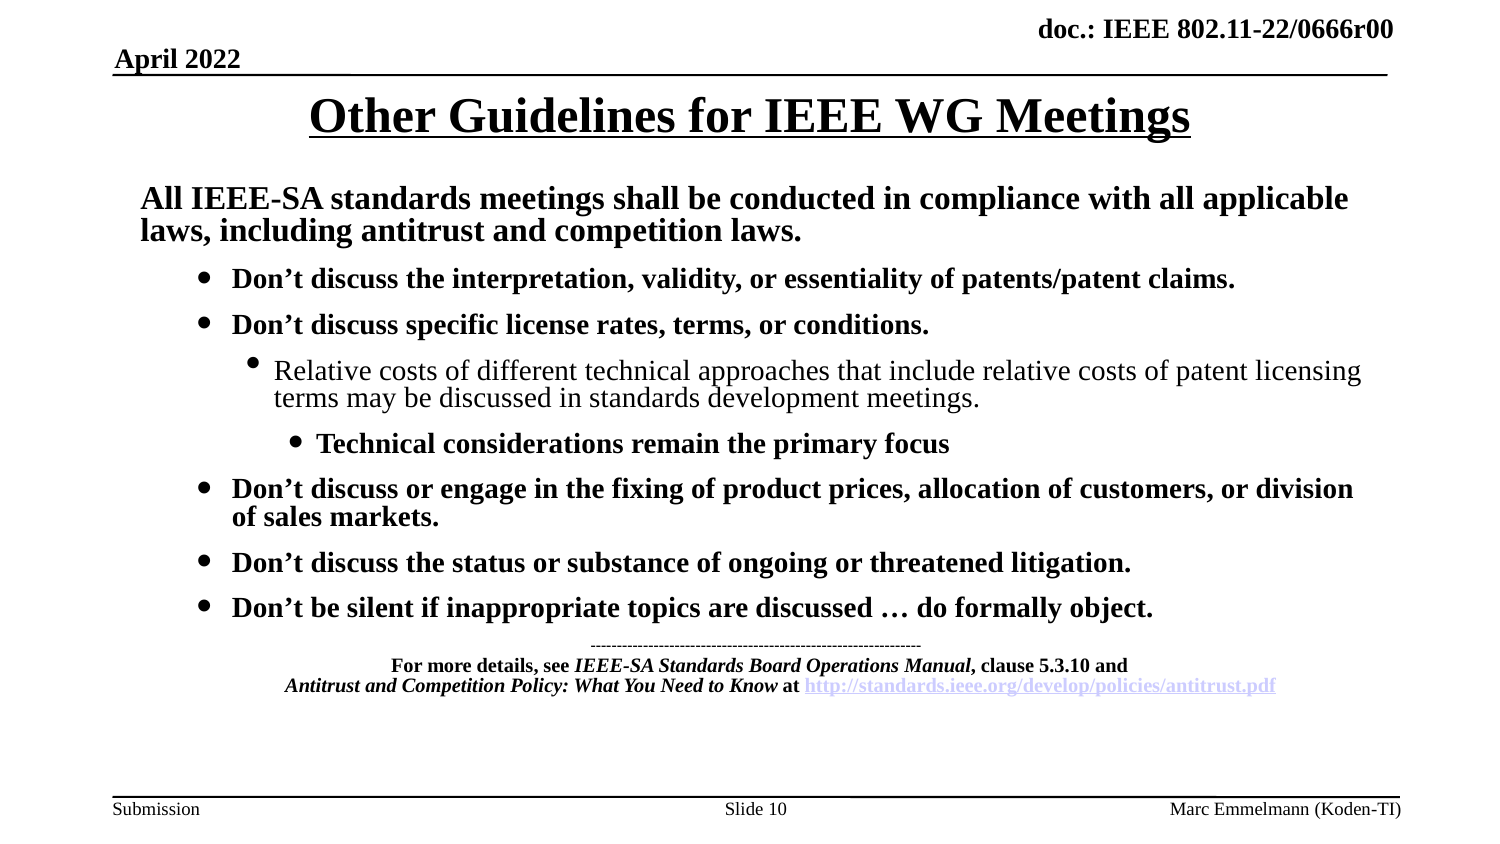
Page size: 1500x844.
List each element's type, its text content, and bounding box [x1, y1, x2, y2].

list All IEEE-SA standards meetings shall be conducted in compliance with all applicable laws, including antitrust and competition laws. Don’t discuss the interpretation, validity, or essentiality of patents/patent claims. Don’t discuss specific license rates, terms, or conditions. Relative costs of different technical approaches that include relative costs of patent licensing terms may be discussed in standards development meetings. Technical considerations remain the primary focus Don’t discuss or engage in the fixing of product prices, allocation of customers, or division of sales markets. Don’t discuss the status or substance of ongoing or threatened litigation. Don’t be silent if inappropriate topics are discussed … do formally object. --------------------------------------------------------------- For more details, see IEEE-SA Standards Board Operations Manual, clause 5.3.10 and Antitrust and Competition Policy: What You Need to Know at http://standards.ieee.org/develop/policies/antitrust.pdf [124, 175, 1399, 753]
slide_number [114, 40, 423, 75]
title Other Guidelines for IEEE WG Meetings [271, 46, 1229, 175]
slide_number Slide 10 [712, 796, 800, 842]
footer Marc Emmelmann (Koden-TI) [878, 796, 1402, 820]
